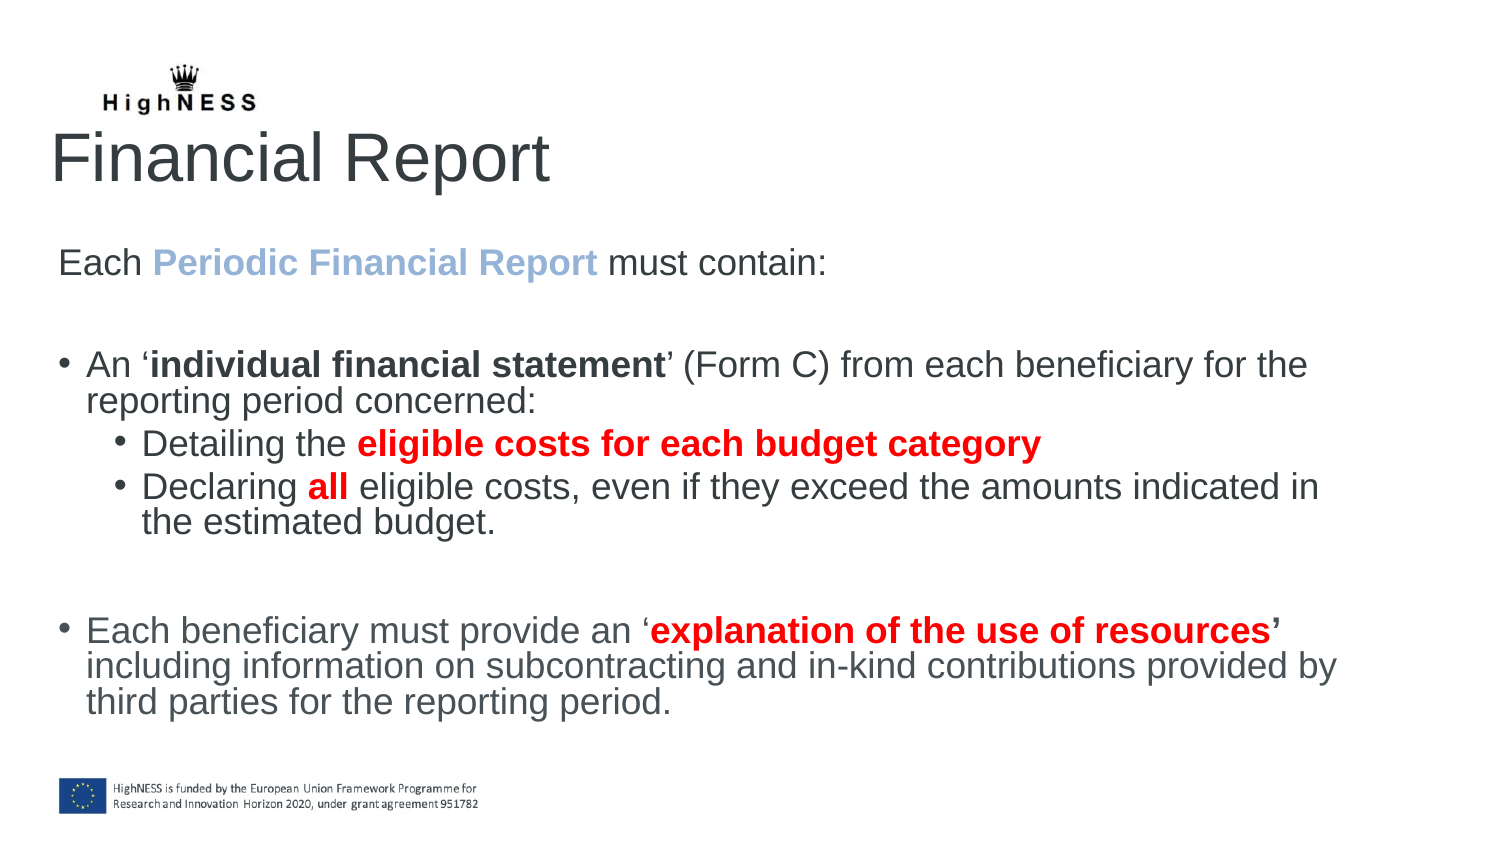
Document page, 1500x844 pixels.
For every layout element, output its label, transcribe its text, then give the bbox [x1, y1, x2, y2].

title Financial Report [35, 89, 1386, 230]
picture [58, 775, 489, 819]
picture [58, 25, 296, 89]
list Each Periodic Financial Report must contain: An ‘individual financial statement’ (Form C) from each beneficiary for the reporting period concerned: Detailing the eligible costs for each budget category Declaring all eligible costs, even if they exceed the amounts indicated in the estimated budget. Each beneficiary must provide an ‘explanation of the use of resources’ including information on subcontracting and in-kind contributions provided by third parties for the reporting period. [43, 212, 1394, 732]
